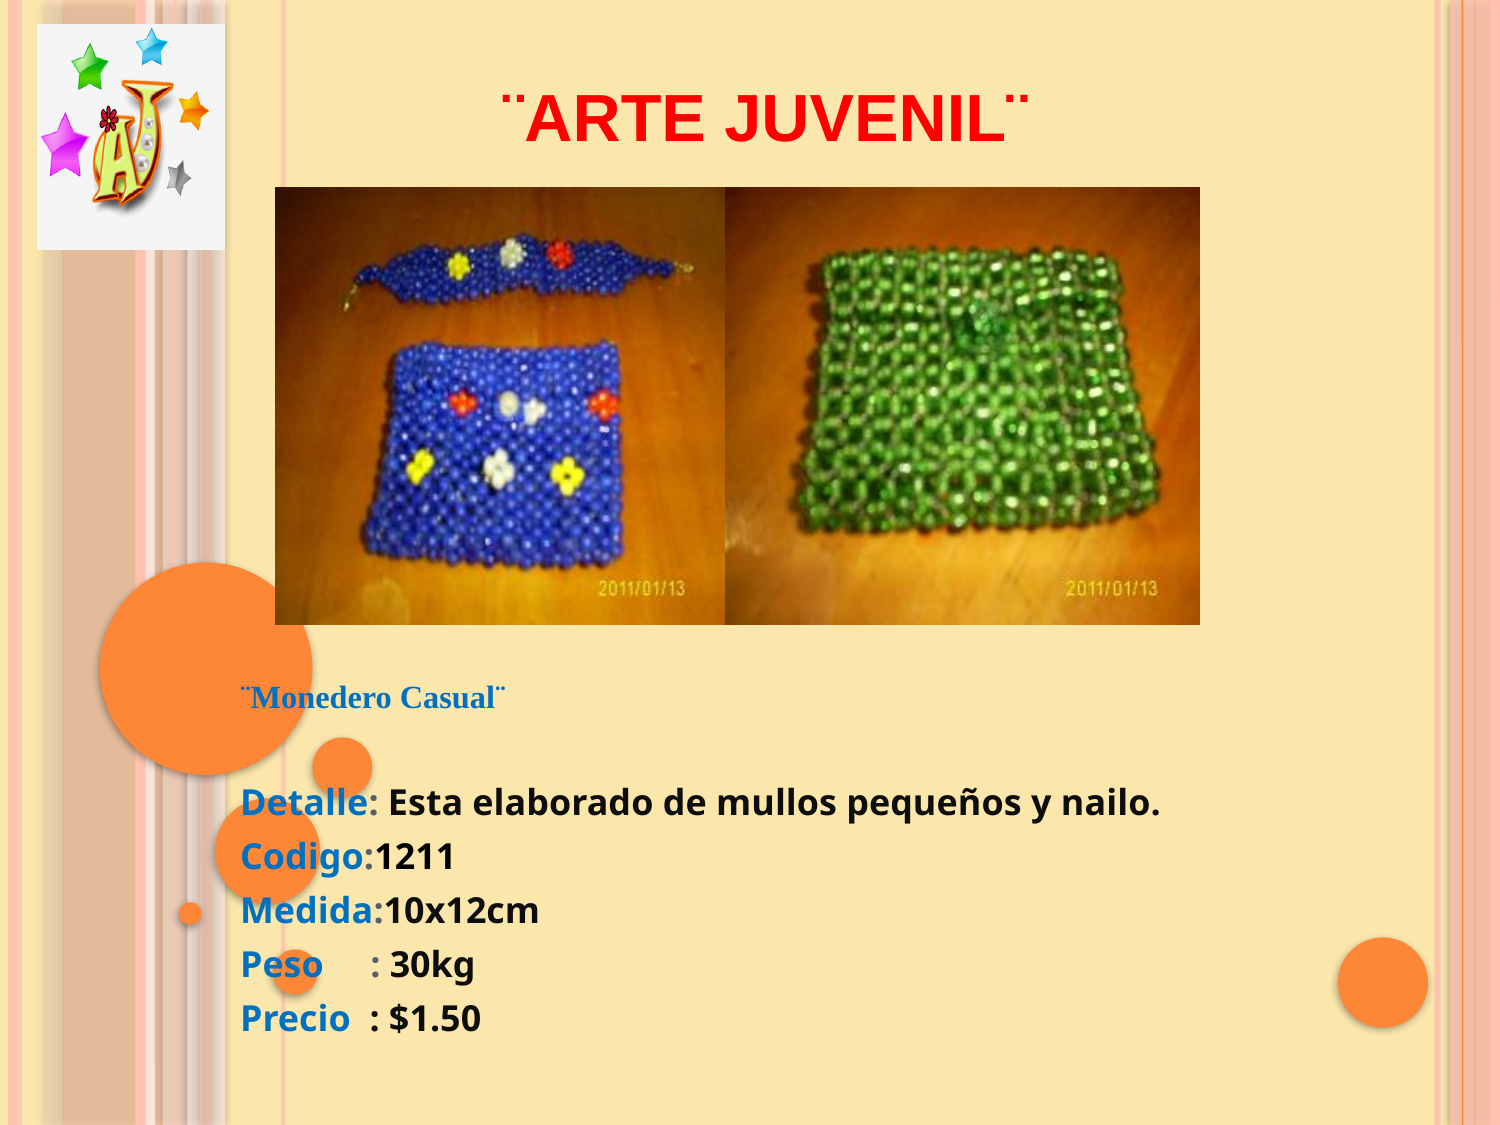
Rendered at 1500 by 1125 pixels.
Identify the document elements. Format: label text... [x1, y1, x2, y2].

title ¨ARTE JUVENIL¨ [487, 112, 1175, 163]
picture [274, 186, 1201, 626]
picture [36, 24, 226, 251]
subtitle ¨Monedero Casual¨ Detalle: Esta elaborado de mullos pequeños y nailo. Codigo:1211 Medida:10x12cm Peso : 30kg Precio : $1.50 [224, 174, 1376, 1051]
